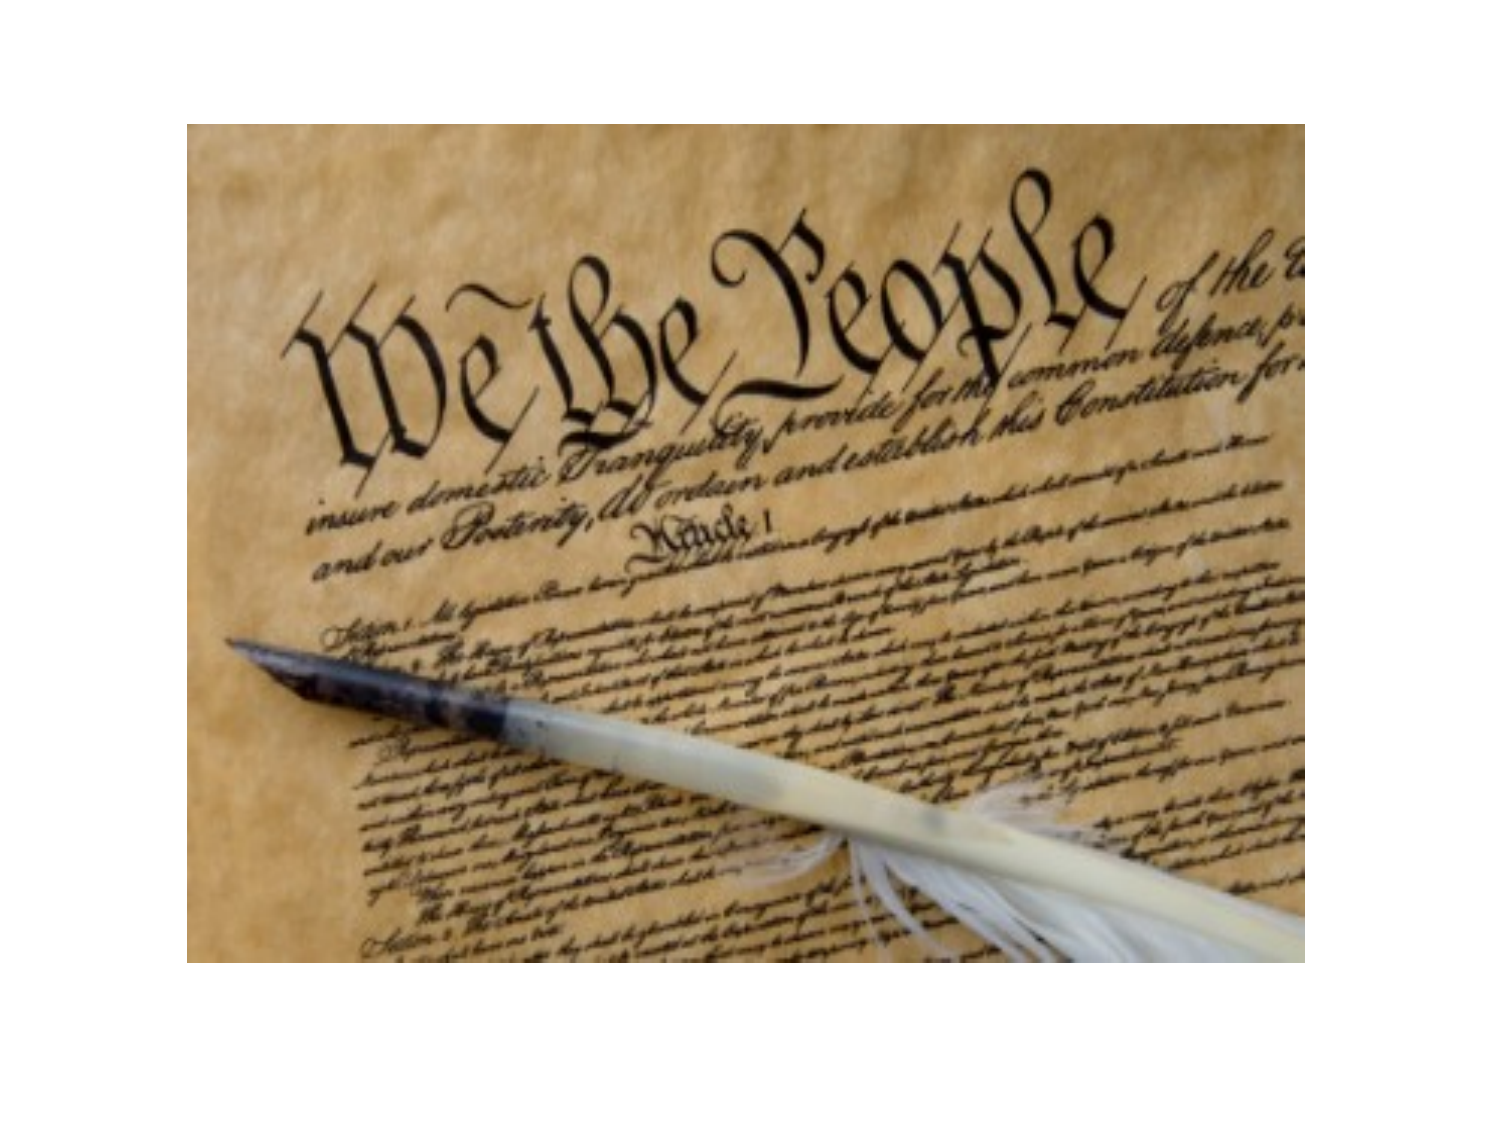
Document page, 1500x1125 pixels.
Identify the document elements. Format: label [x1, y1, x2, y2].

picture [187, 124, 1305, 963]
